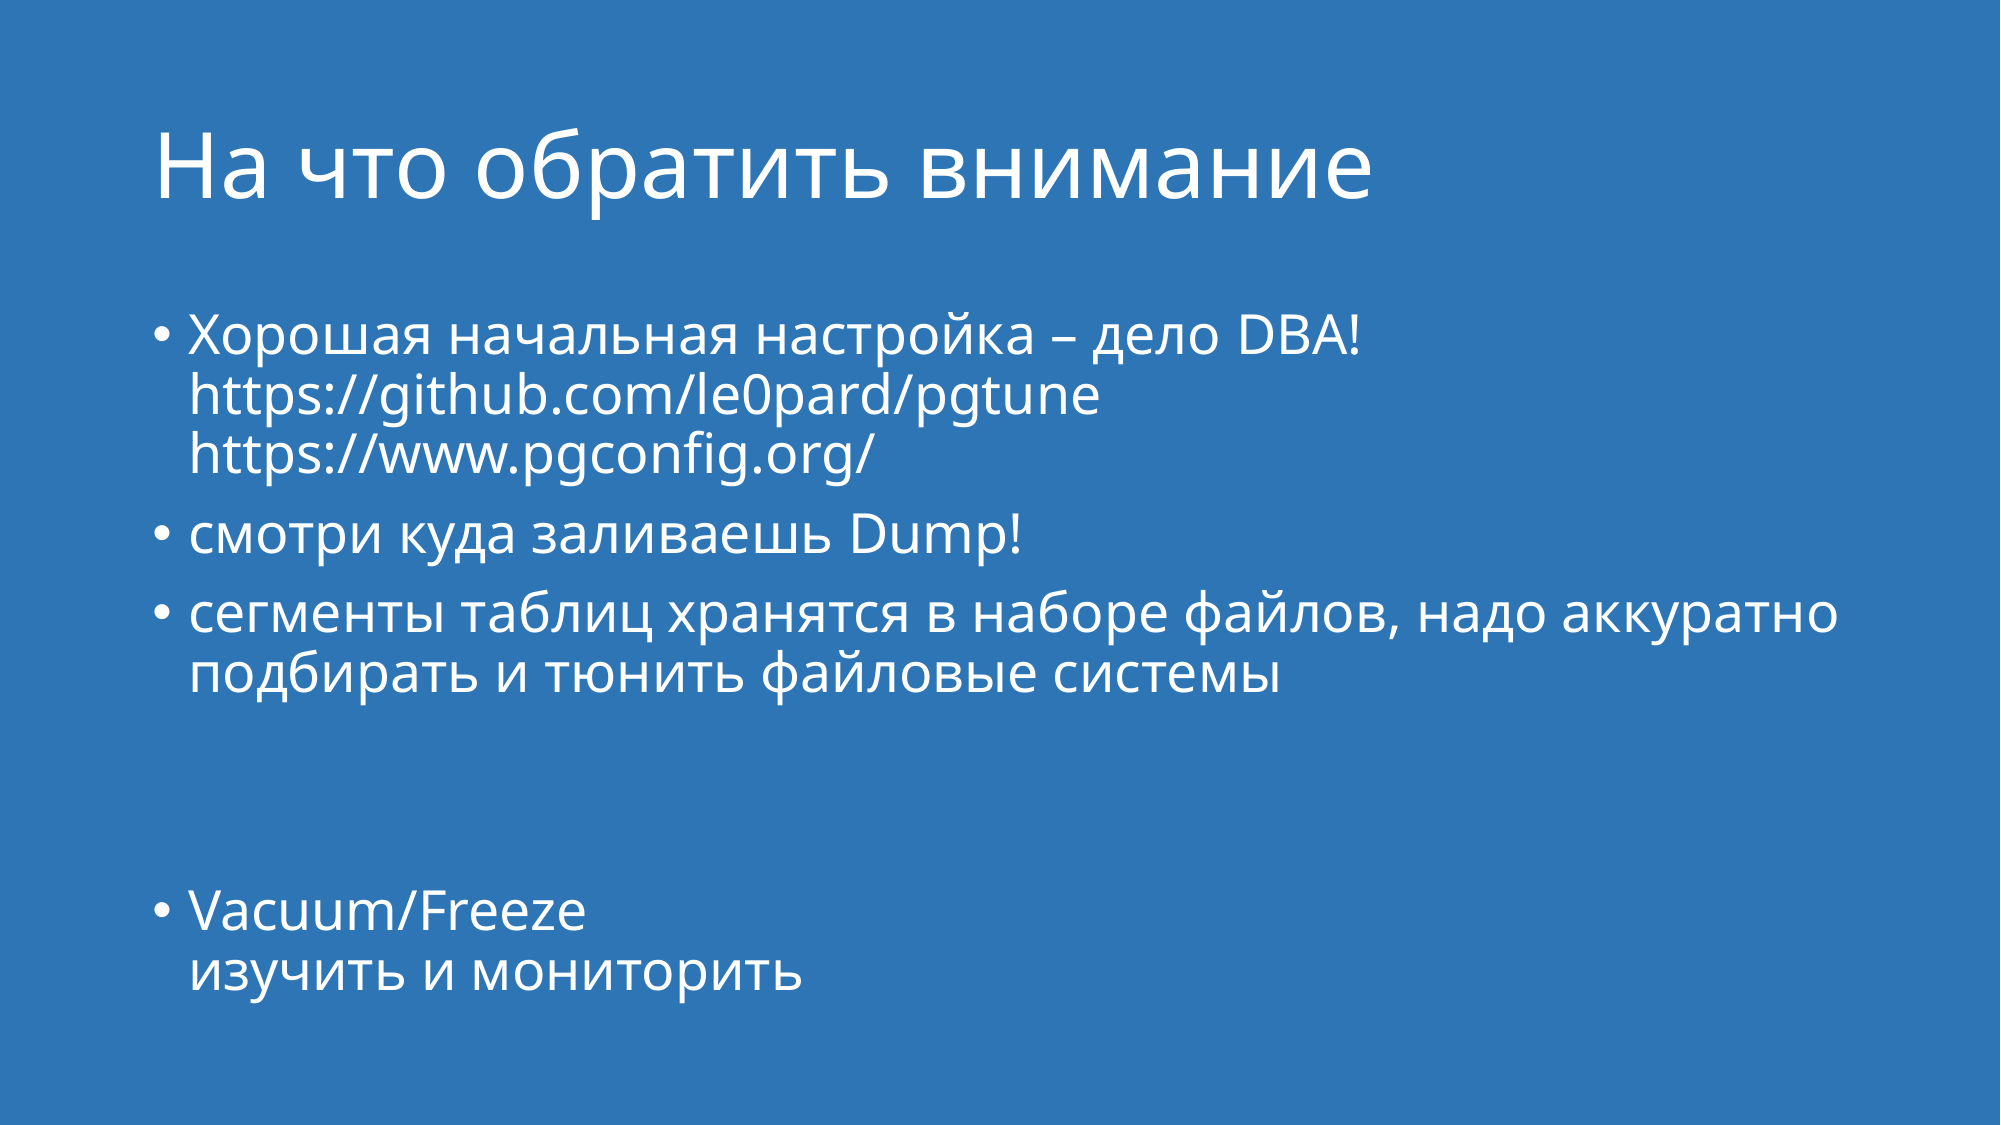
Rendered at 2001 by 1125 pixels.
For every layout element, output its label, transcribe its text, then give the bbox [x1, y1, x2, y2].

list Хорошая начальная настройка – дело DBA! https://github.com/le0pard/pgtune https://www.pgconfig.org/ смотри куда заливаешь Dump! сегменты таблиц хранятся в наборе файлов, надо аккуратно подбирать и тюнить файловые системы Vacuum/Freeze изучить и мониторить [137, 299, 1863, 1014]
title На что обратить внимание [137, 59, 1863, 278]
